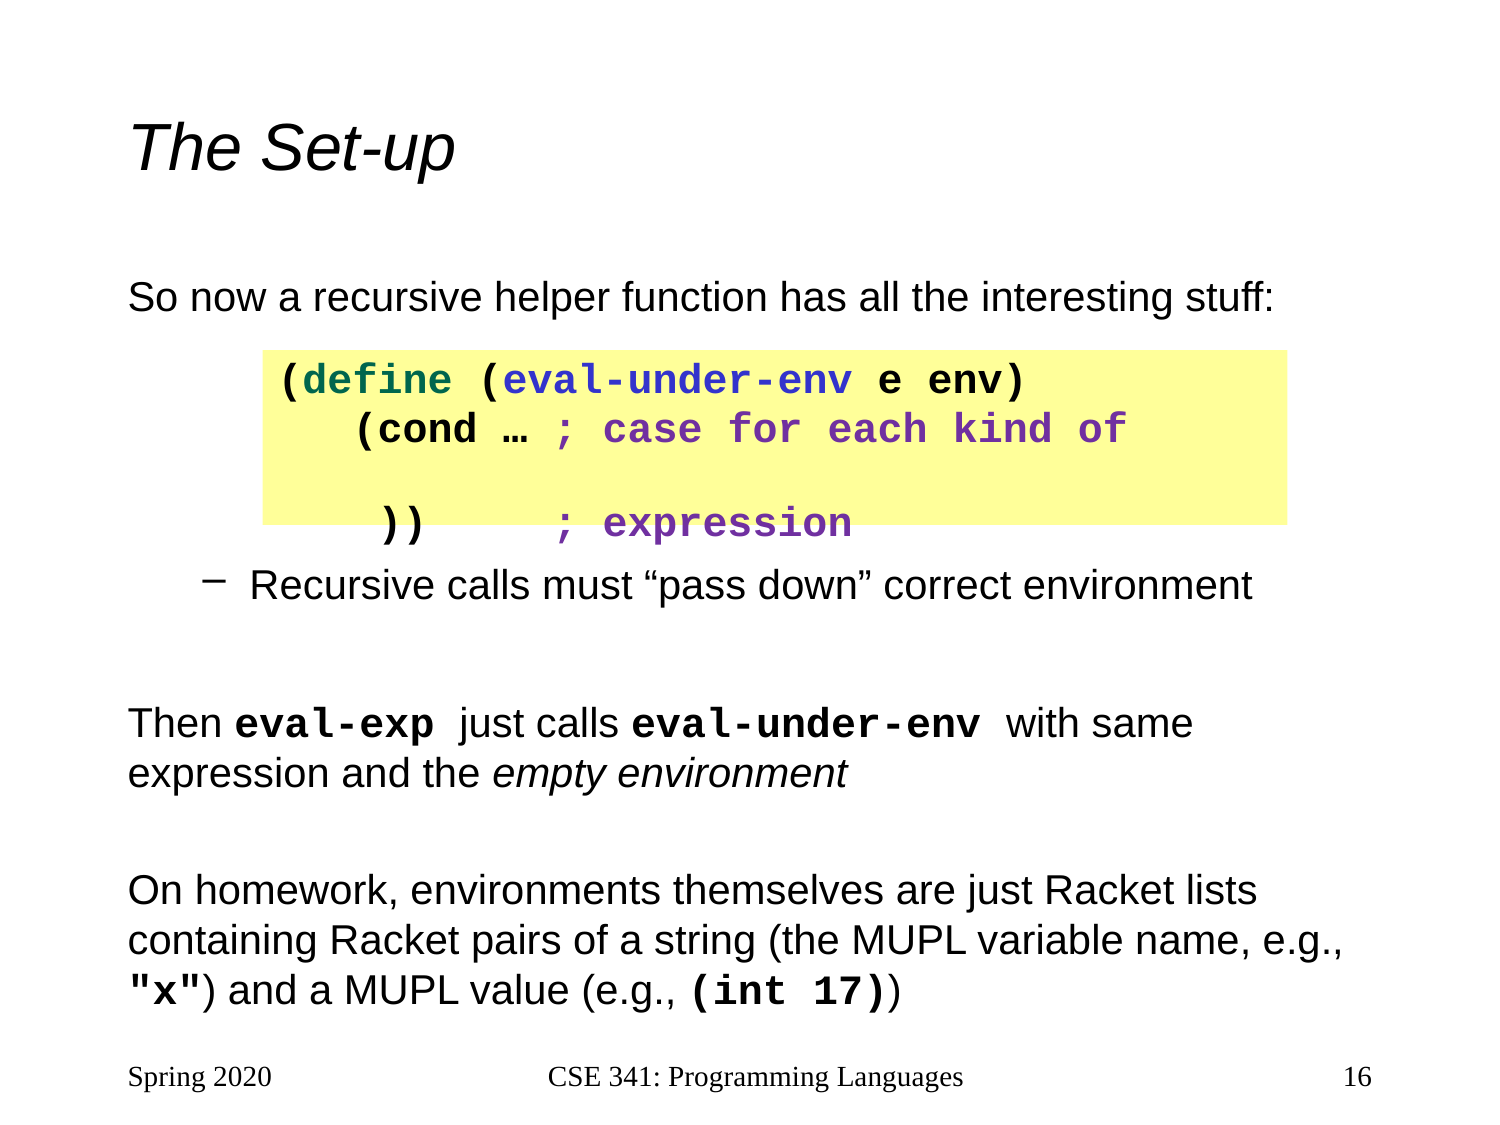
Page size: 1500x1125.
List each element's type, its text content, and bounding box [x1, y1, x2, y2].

slide_number 16 [1074, 1049, 1388, 1125]
title The Set-up [112, 49, 1388, 238]
text_box (define (eval-under-env e env) (cond … ; case for each kind of )) ; expression [262, 350, 1288, 525]
footer CSE 341: Programming Languages [474, 1049, 1038, 1125]
slide_number Spring 2020 [112, 1049, 426, 1125]
list So now a recursive helper function has all the interesting stuff: Recursive calls must “pass down” correct environment Then eval-exp just calls eval-under-env with same expression and the empty environment On homework, environments themselves are just Racket lists containing Racket pairs of a string (the MUPL variable name, e.g., "x") and a MUPL value (e.g., (int 17)) [112, 262, 1388, 1001]
